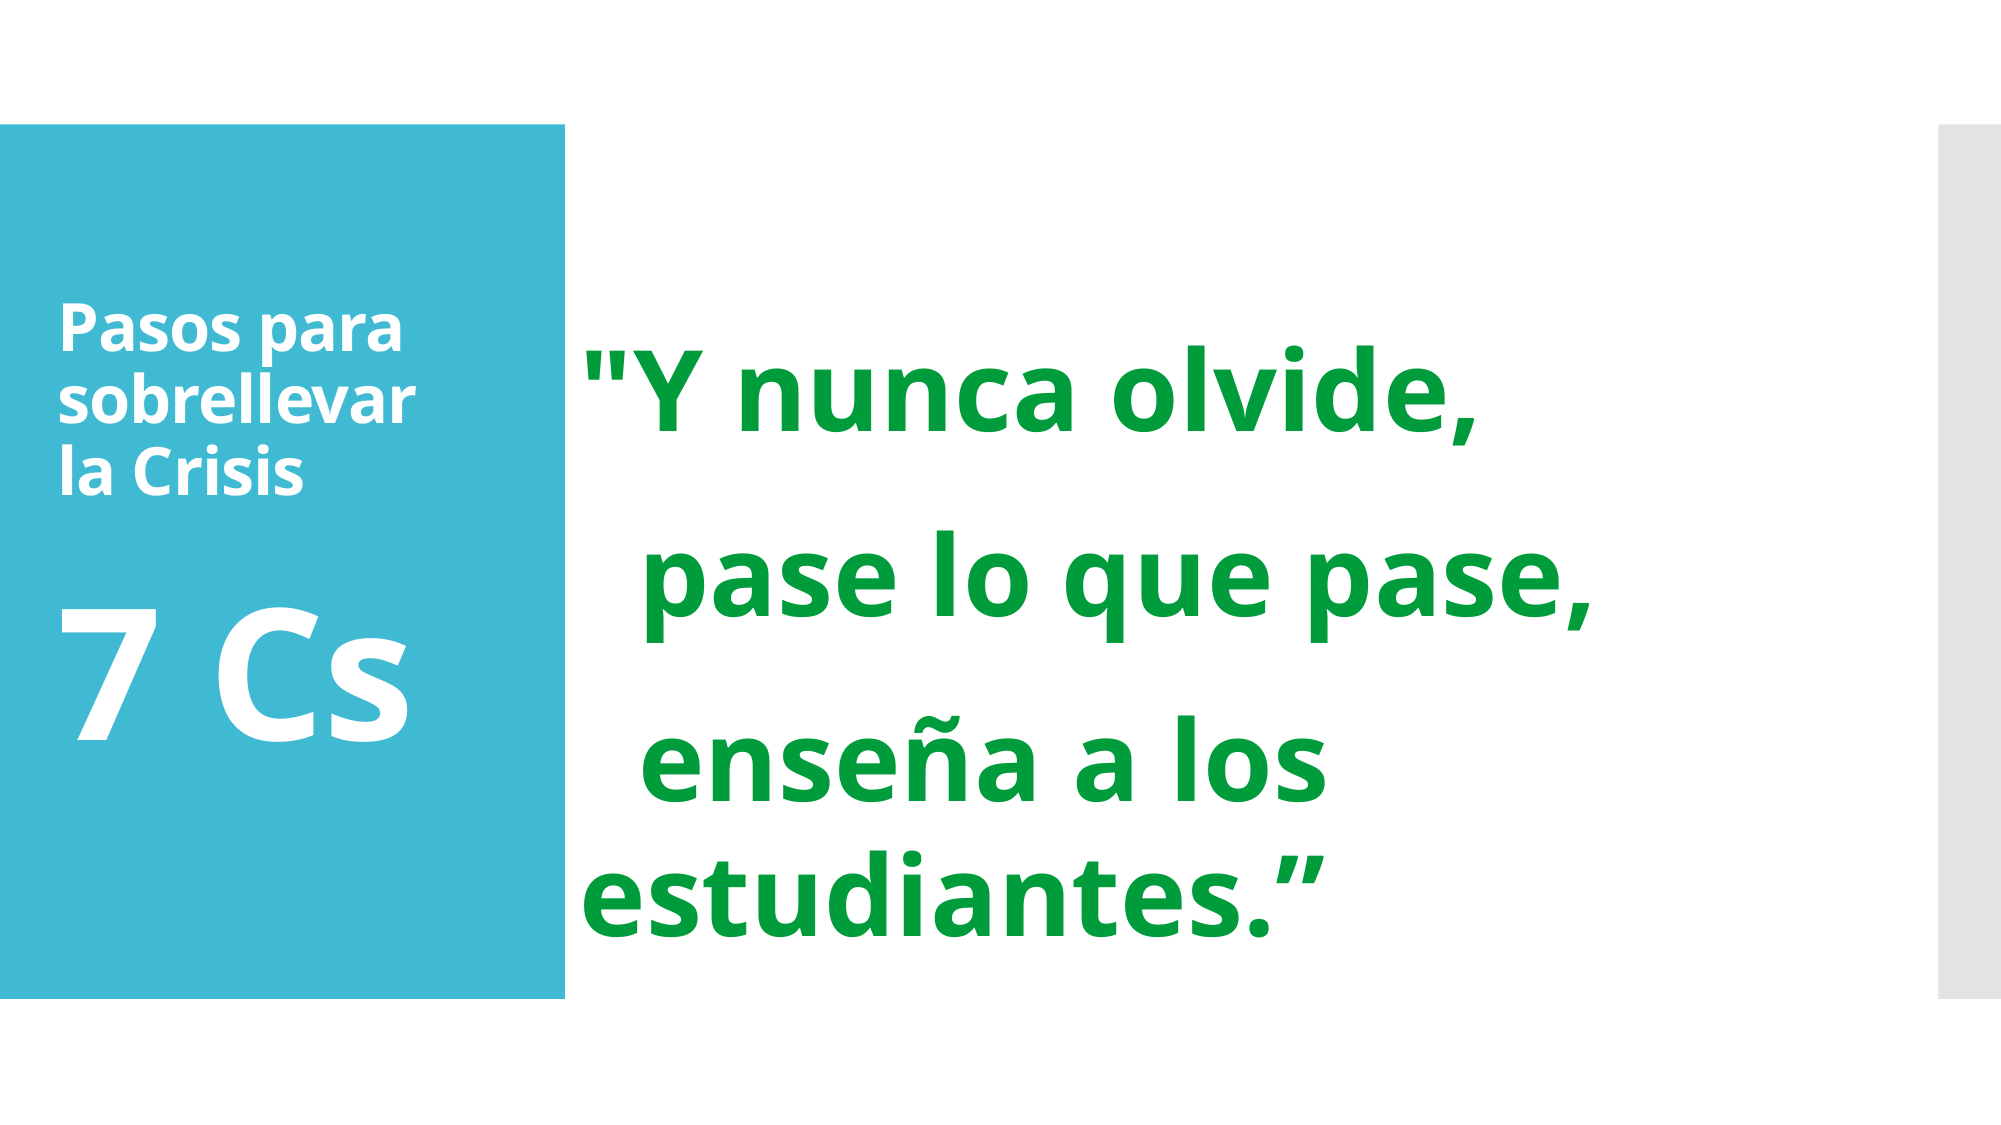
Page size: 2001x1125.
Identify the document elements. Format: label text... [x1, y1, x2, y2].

text_box "Y nunca olvide, pase lo que pase, enseña a los estudiantes.” [564, 311, 1940, 967]
title Pasos para sobrellevar la Crisis 7 Cs [42, 95, 527, 979]
